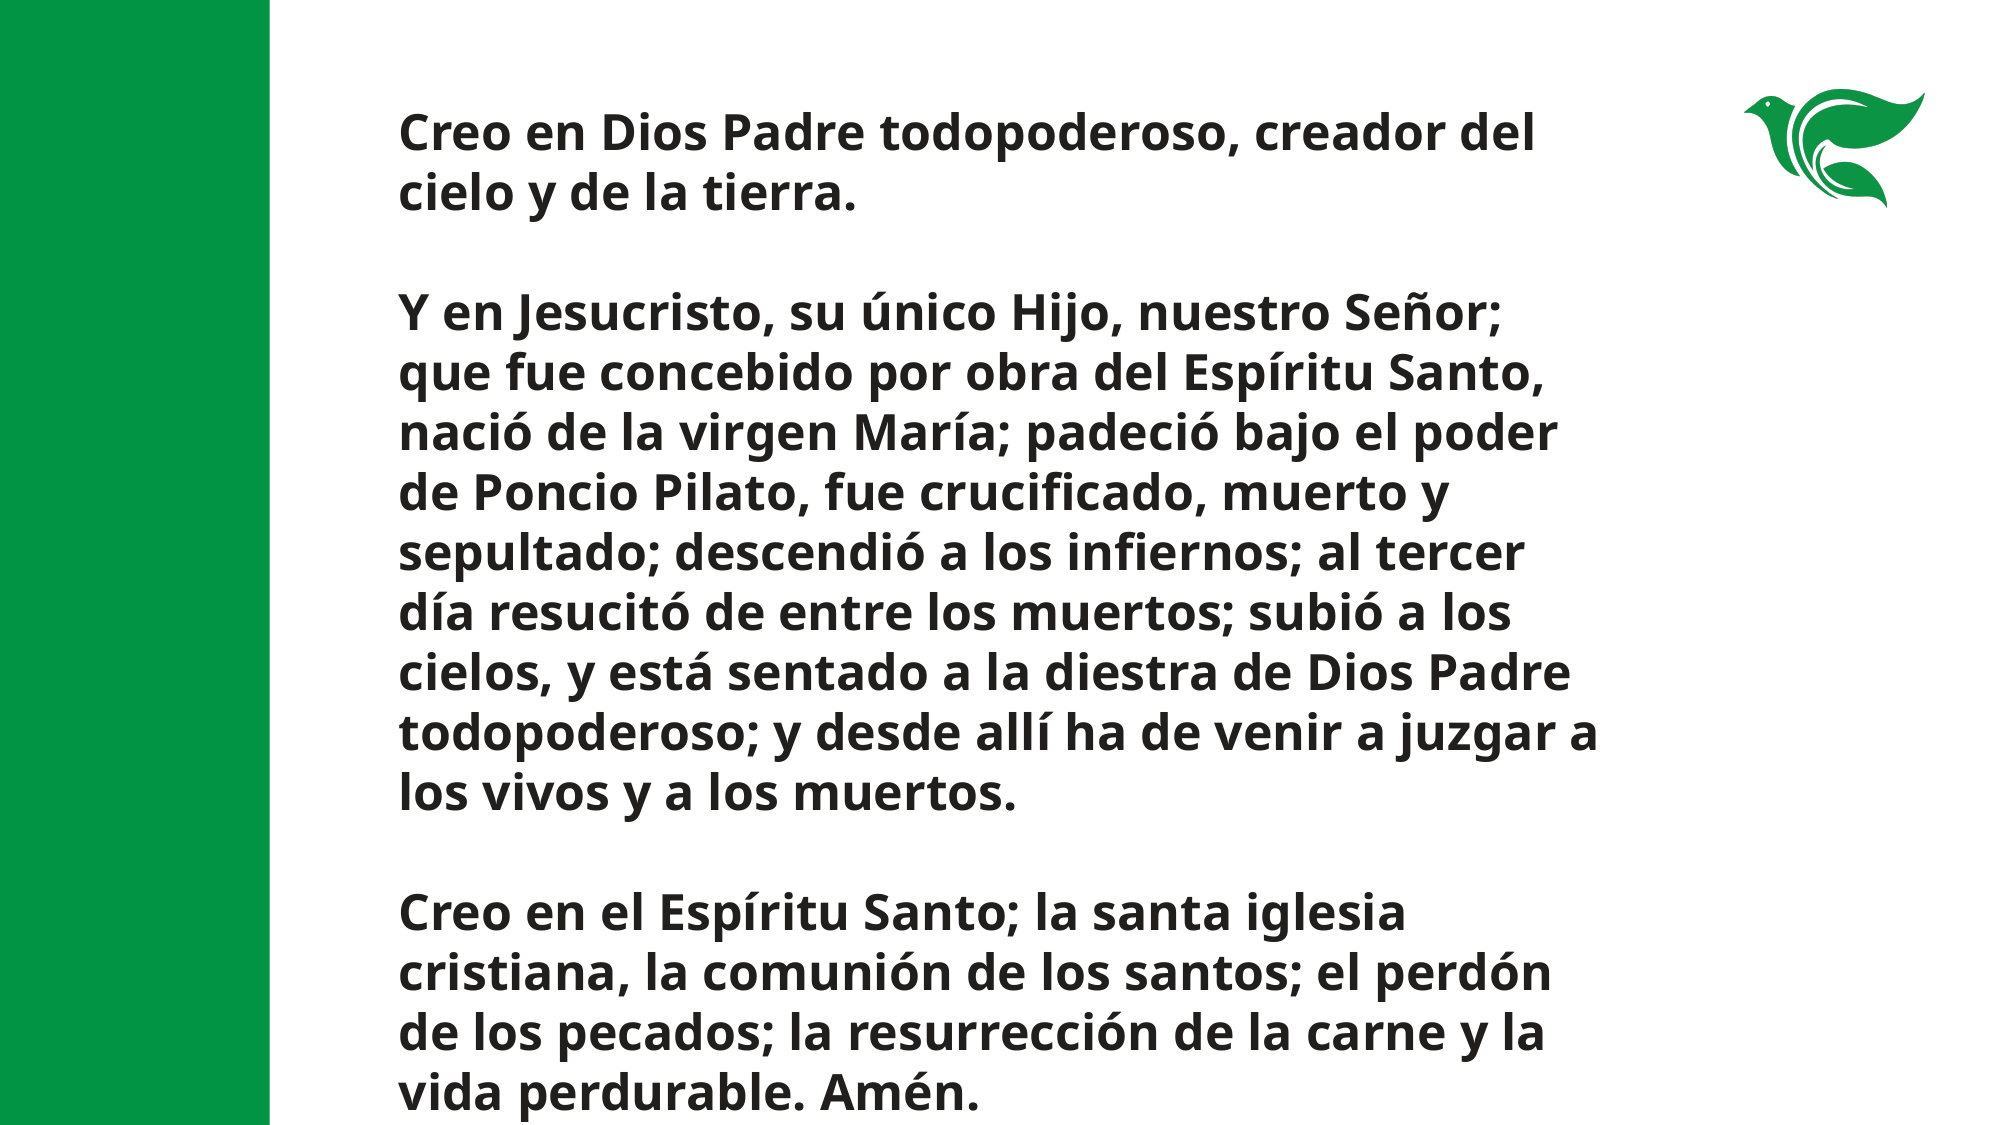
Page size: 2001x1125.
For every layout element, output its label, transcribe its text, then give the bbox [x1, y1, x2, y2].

picture [1722, 47, 1953, 240]
text_box [0, 0, 270, 1125]
text_box Creo en Dios Padre todopoderoso, creador del cielo y de la tierra. Y en Jesucristo, su único Hijo, nuestro Señor; que fue concebido por obra del Espíritu Santo, nació de la virgen María; padeció bajo el poder de Poncio Pilato, fue crucificado, muerto y sepultado; descendió a los infiernos; al tercer día resucitó de entre los muertos; subió a los cielos, y está sentado a la diestra de Dios Padre todopoderoso; y desde allí ha de venir a juzgar a los vivos y a los muertos. Creo en el Espíritu Santo; la santa iglesia cristiana, la comunión de los santos; el perdón de los pecados; la resurrección de la carne y la vida perdurable. Amén. [383, 93, 1618, 1125]
